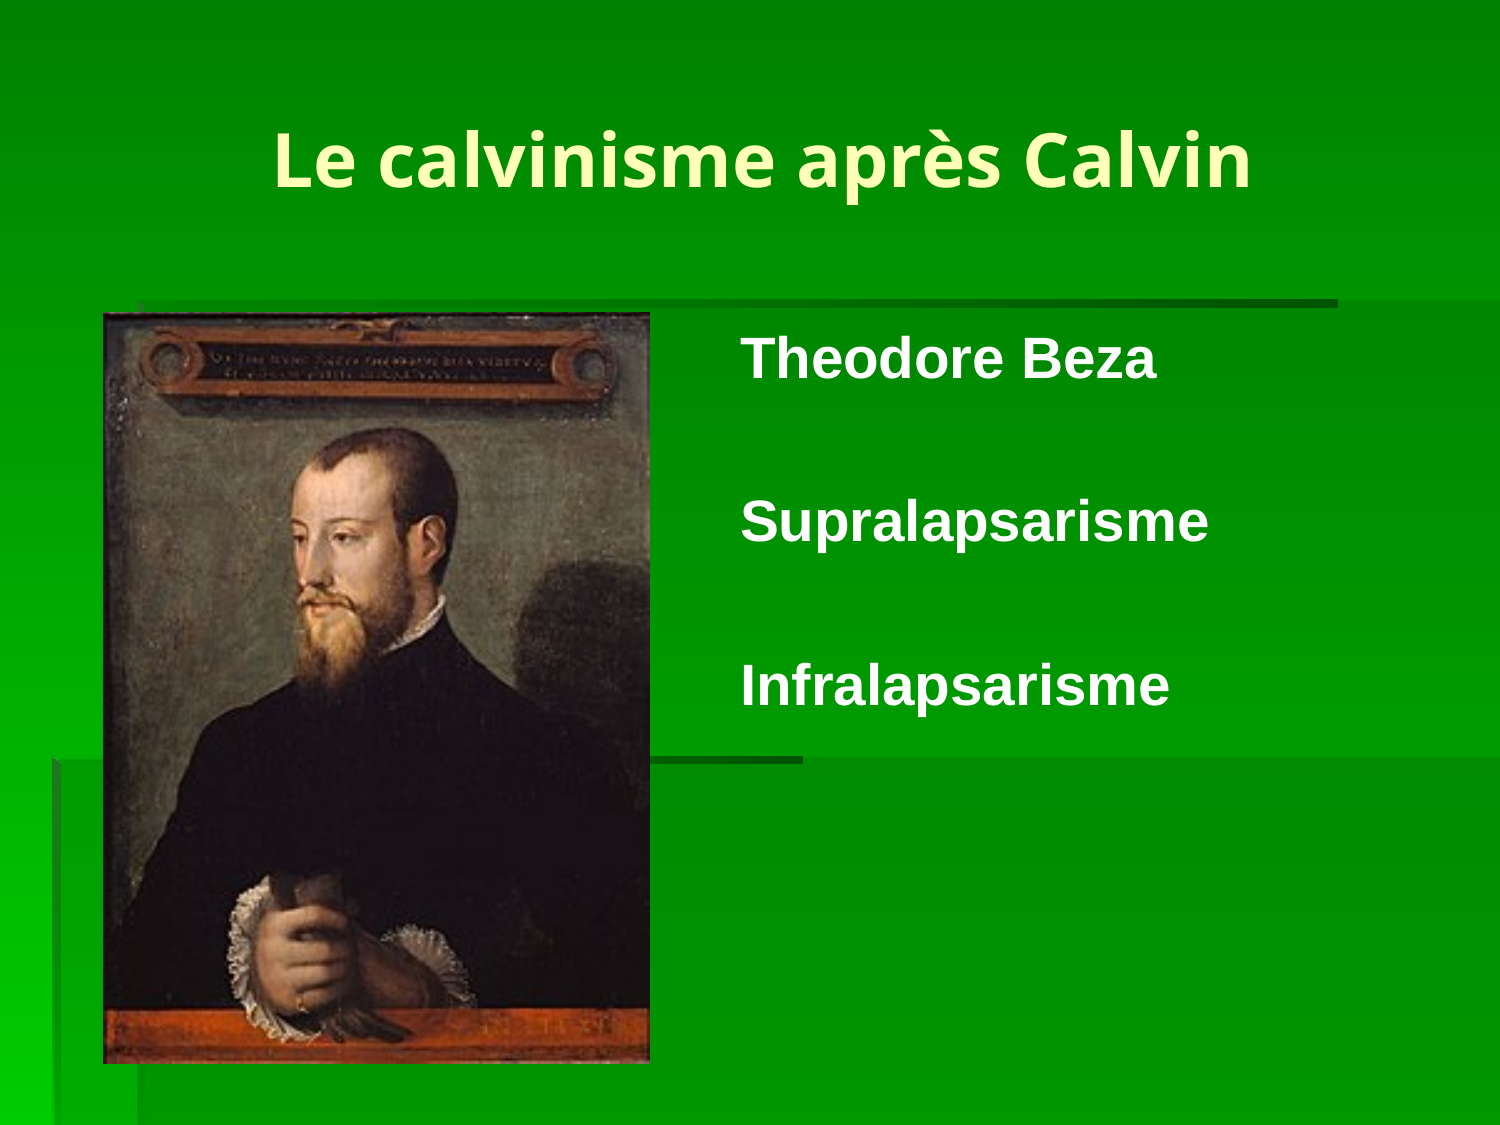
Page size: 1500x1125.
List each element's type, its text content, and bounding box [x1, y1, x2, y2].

title Le calvinisme après Calvin [75, 40, 1451, 275]
list Theodore Beza Supralapsarisme Infralapsarisme [725, 312, 1451, 1000]
picture [102, 312, 651, 1064]
